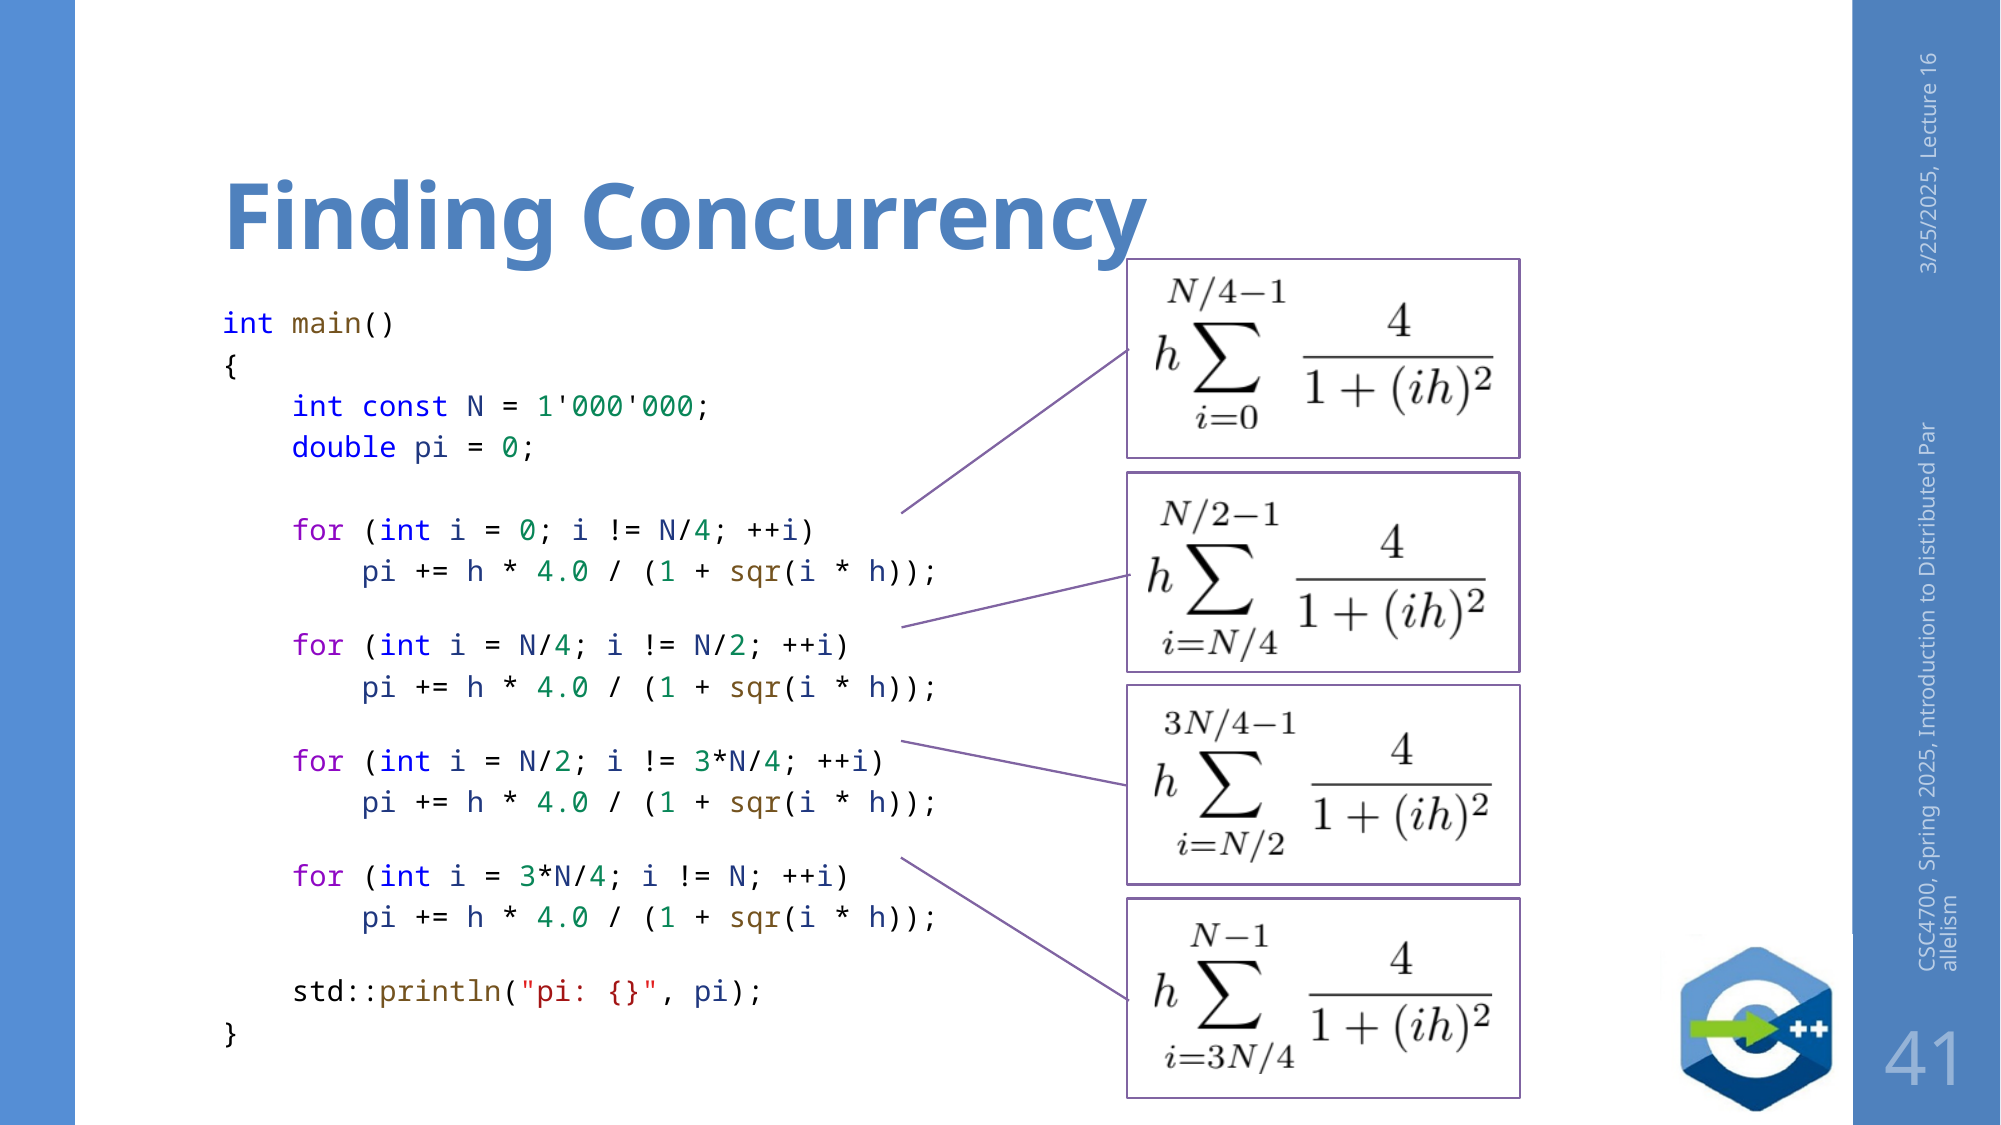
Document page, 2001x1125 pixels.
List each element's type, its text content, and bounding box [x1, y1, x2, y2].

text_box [1126, 898, 1520, 1099]
list int main() { int const N = 1'000'000; double pi = 0; for (int i = 0; i != N/4; ++i) pi += h * 4.0 / (1 + sqr(i * h)); for (int i = N/4; i != N/2; ++i) pi += h * 4.0 / (1 + sqr(i * h)); for (int i = N/2; i != 3*N/4; ++i) pi += h * 4.0 / (1 + sqr(i * h)); for (int i = 3*N/4; i != N; ++i) pi += h * 4.0 / (1 + sqr(i * h)); std::println("pi: {}", pi); } [206, 299, 1055, 1061]
slide_number 41 [1852, 1012, 2000, 1110]
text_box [1126, 258, 1520, 459]
footer CSC4700, Spring 2025, Introduction to Distributed Parallelism [1897, 400, 1958, 988]
picture [1660, 934, 1853, 1125]
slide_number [1897, 37, 1958, 351]
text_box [1126, 684, 1520, 885]
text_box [1126, 472, 1520, 673]
title Finding Concurrency [206, 48, 1797, 278]
